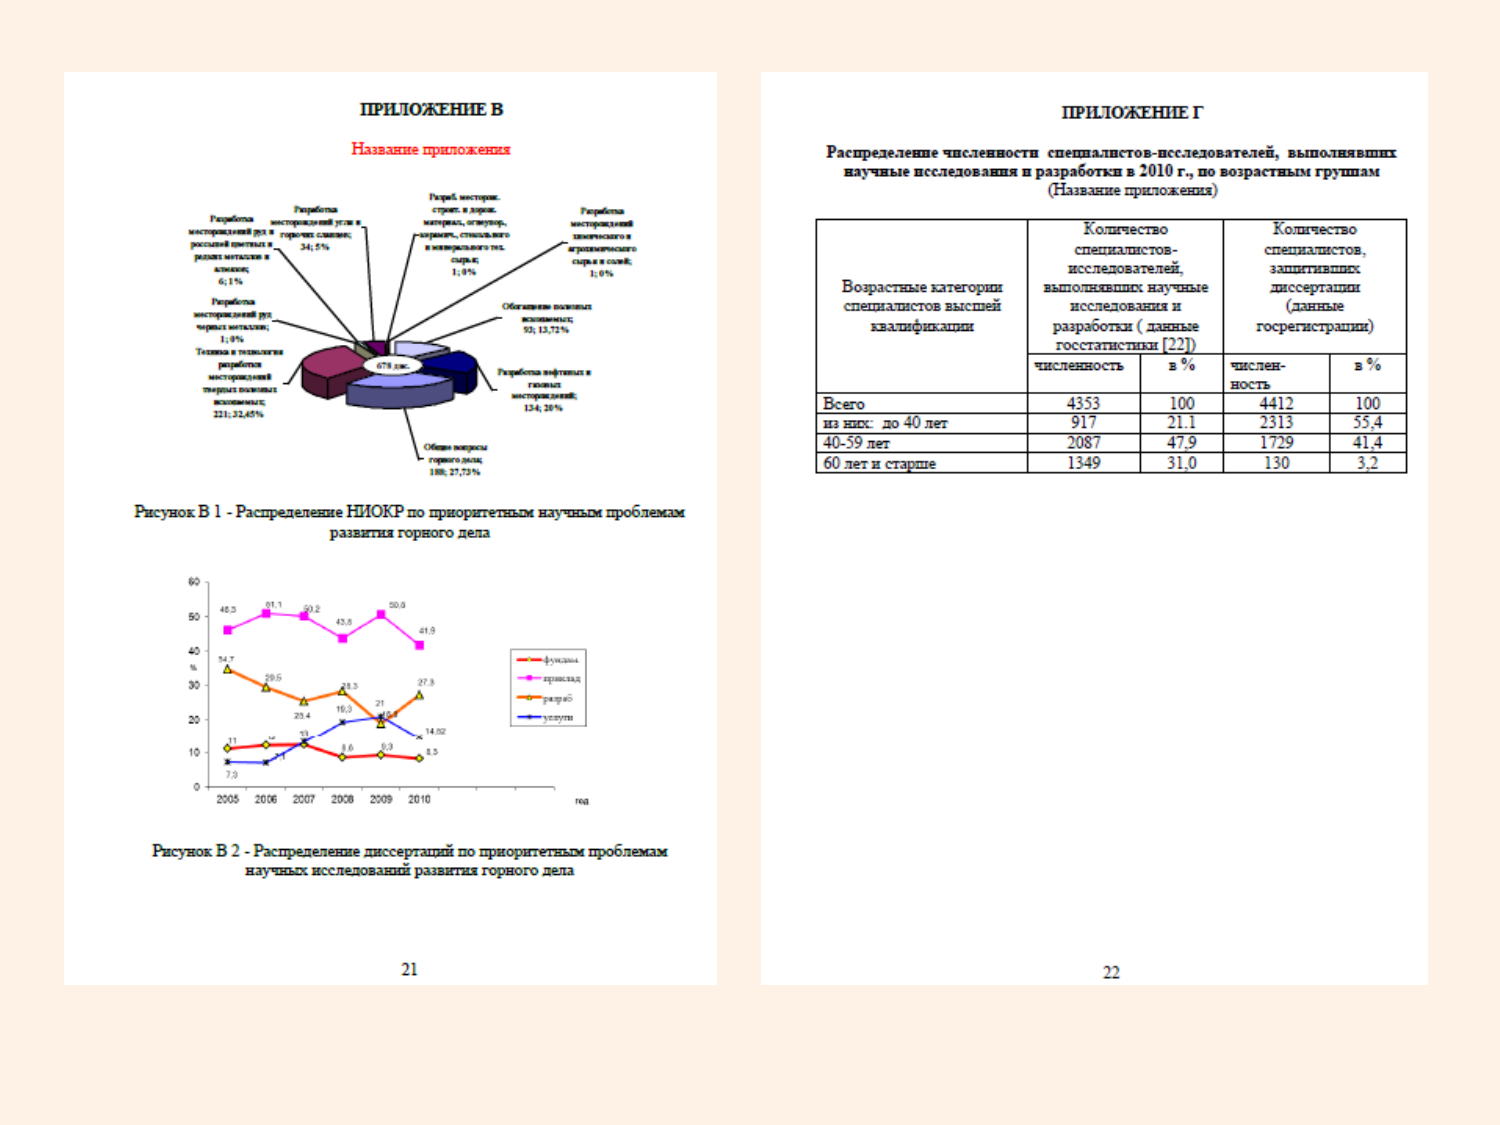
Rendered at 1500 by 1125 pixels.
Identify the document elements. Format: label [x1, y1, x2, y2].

picture [761, 71, 1428, 985]
picture [64, 71, 717, 985]
